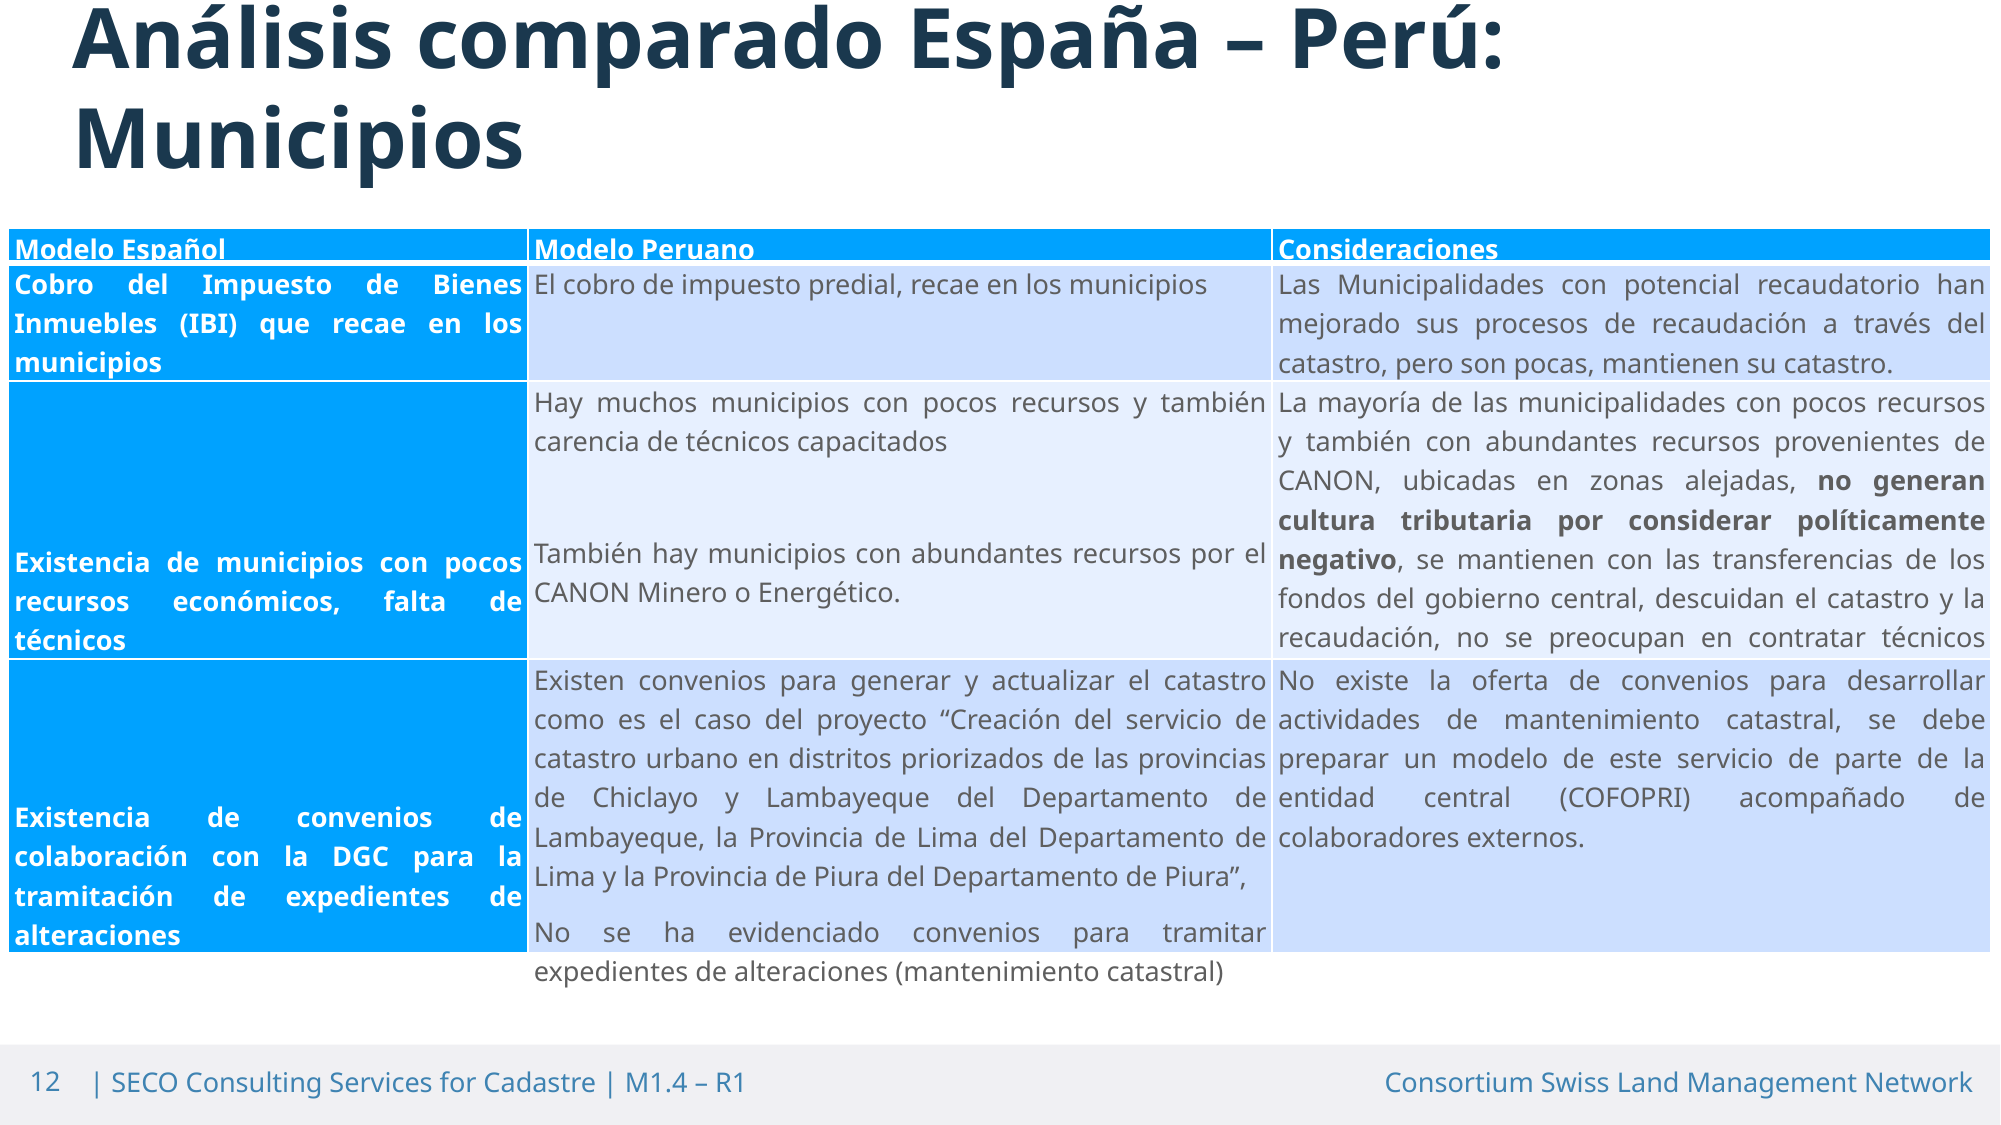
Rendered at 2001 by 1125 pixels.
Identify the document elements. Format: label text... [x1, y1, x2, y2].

table_cell Existen convenios para generar y actualizar el catastro como es el caso del proyecto “Creación del servicio de catastro urbano en distritos priorizados de las provincias de Chiclayo y Lambayeque del Departamento de Lambayeque, la Provincia de Lima del Departamento de Lima y la Provincia de Piura del Departamento de Piura”, No se ha evidenciado convenios para tramitar expedientes de alteraciones (mantenimiento catastral) [529, 660, 1271, 952]
table_header Modelo Español [9, 229, 527, 260]
slide_number 12 [14, 1056, 99, 1107]
table_cell El cobro de impuesto predial, recae en los municipios [529, 266, 1271, 380]
table_cell No existe la oferta de convenios para desarrollar actividades de mantenimiento catastral, se debe preparar un modelo de este servicio de parte de la entidad central (COFOPRI) acompañado de colaboradores externos. [1273, 660, 1990, 952]
text_box Análisis comparado España – Perú: Municipios [68, 0, 1969, 190]
table_cell Hay muchos municipios con pocos recursos y también carencia de técnicos capacitados También hay municipios con abundantes recursos por el CANON Minero o Energético. [529, 382, 1271, 658]
table_header Consideraciones [1273, 229, 1990, 260]
table_header Modelo Peruano [529, 229, 1271, 260]
table_cell Existencia de convenios de colaboración con la DGC para la tramitación de expedientes de alteraciones [9, 660, 527, 952]
table_cell La mayoría de las municipalidades con pocos recursos y también con abundantes recursos provenientes de CANON, ubicadas en zonas alejadas, no generan cultura tributaria por considerar políticamente negativo, se mantienen con las transferencias de los fondos del gobierno central, descuidan el catastro y la recaudación, no se preocupan en contratar técnicos capacitados para la función catastral. [1273, 382, 1990, 658]
table_cell Cobro del Impuesto de Bienes Inmuebles (IBI) que recae en los municipios [9, 266, 527, 380]
table_cell Existencia de municipios con pocos recursos económicos, falta de técnicos [9, 382, 527, 658]
table_cell Las Municipalidades con potencial recaudatorio han mejorado sus procesos de recaudación a través del catastro, pero son pocas, mantienen su catastro. [1273, 266, 1990, 380]
